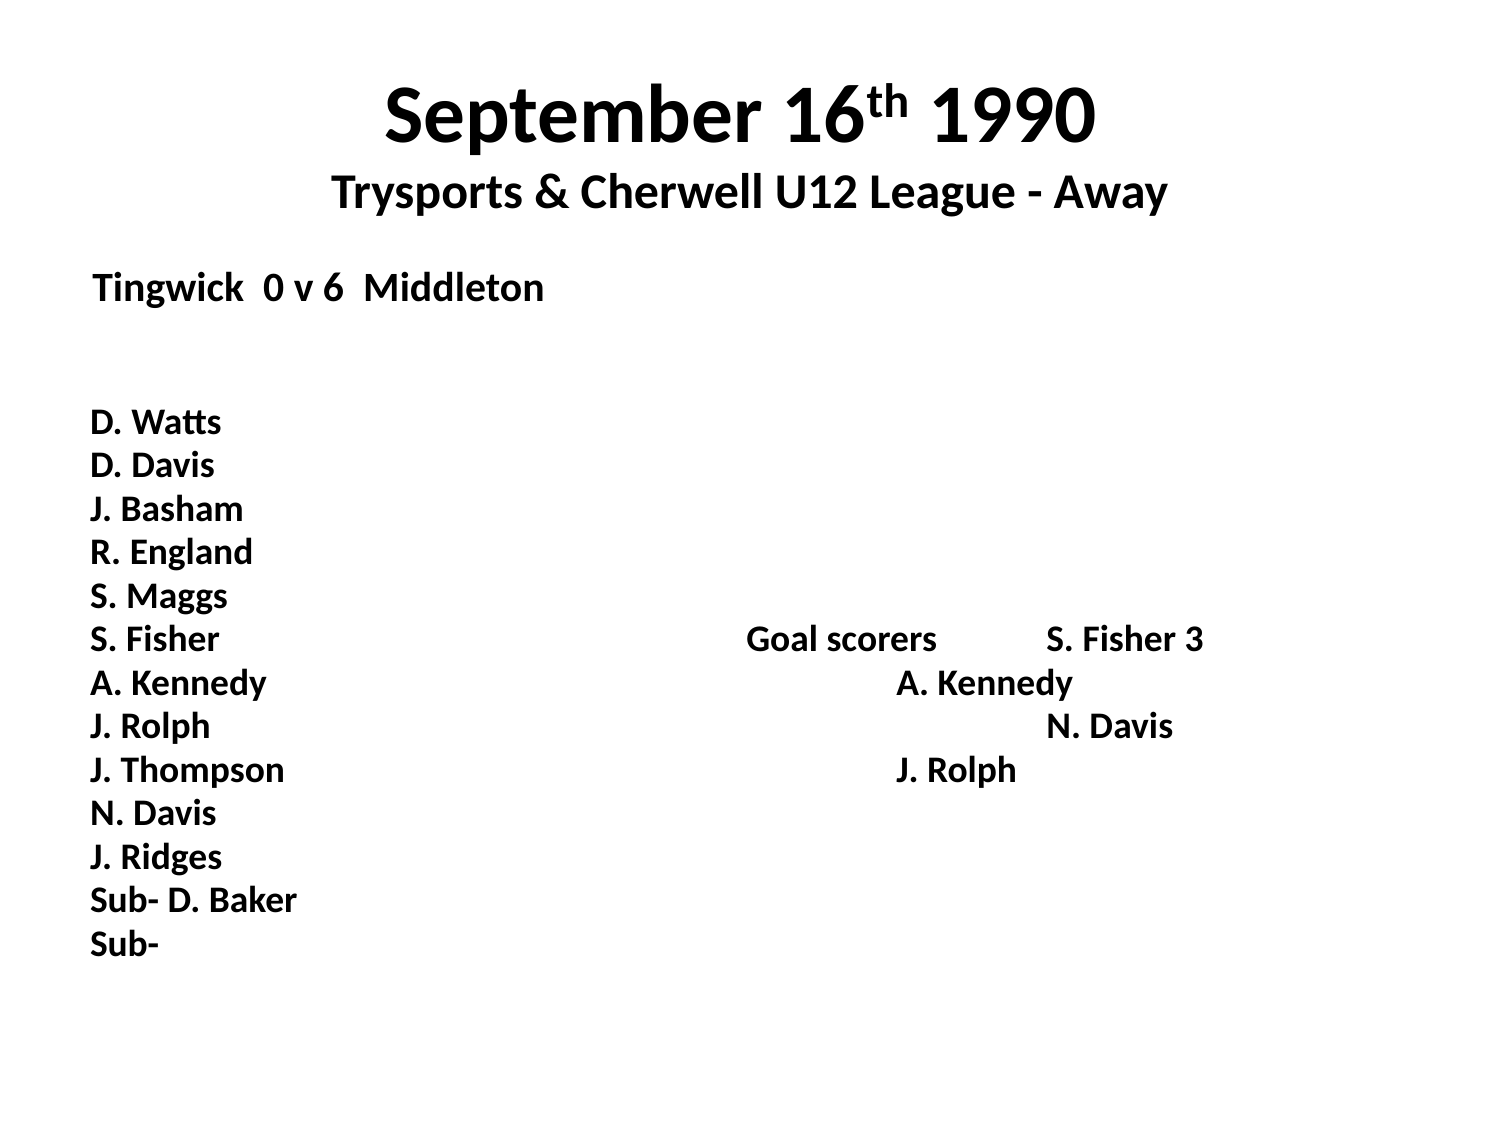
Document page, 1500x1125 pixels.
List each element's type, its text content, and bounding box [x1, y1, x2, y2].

title September 16th 1990 Trysports & Cherwell U12 League - Away [75, 45, 1425, 233]
list Tingwick 0 v 6 Middleton D. Watts D. Davis J. Basham R. England S. Maggs S. Fisher Goal scorers S. Fisher 3 A. Kennedy A. Kennedy J. Rolph N. Davis J. Thompson J. Rolph N. Davis J. Ridges Sub- D. Baker Sub- [75, 262, 1425, 1005]
